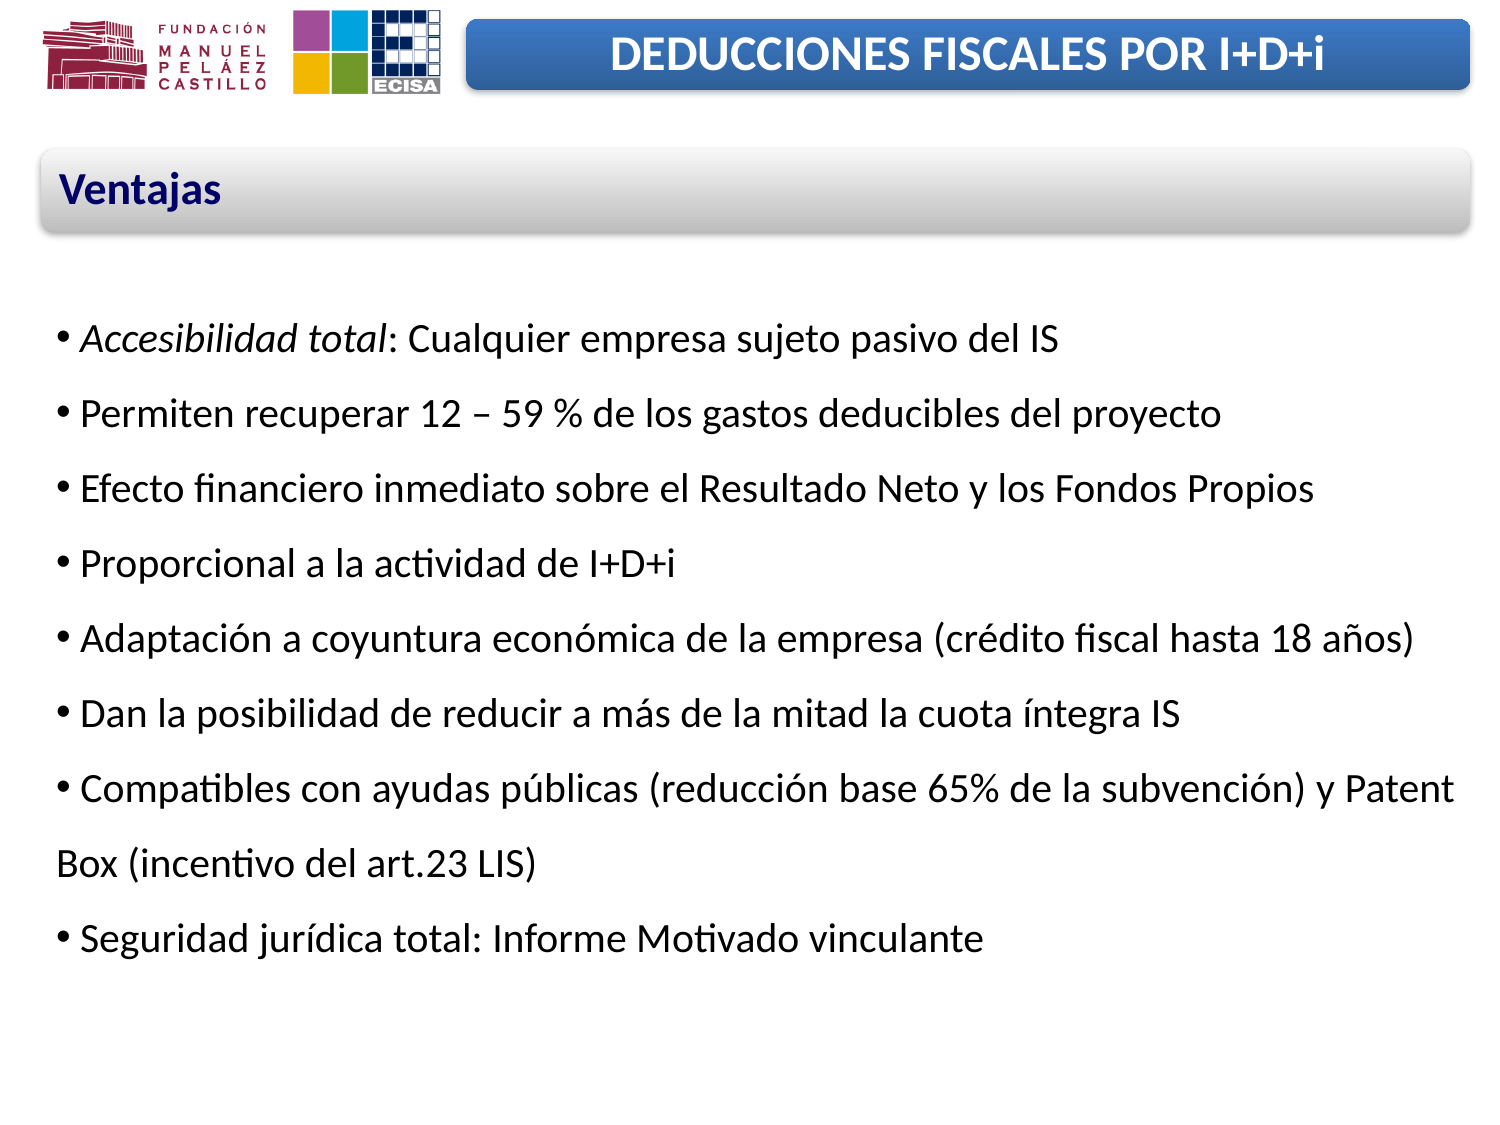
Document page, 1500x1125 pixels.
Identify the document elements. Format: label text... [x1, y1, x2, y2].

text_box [41, 148, 1471, 232]
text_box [41, 7, 1471, 98]
text_box Accesibilidad total: Cualquier empresa sujeto pasivo del IS Permiten recuperar 12 – 59 % de los gastos deducibles del proyecto Efecto financiero inmediato sobre el Resultado Neto y los Fondos Propios Proporcional a la actividad de I+D+i Adaptación a coyuntura económica de la empresa (crédito fiscal hasta 18 años) Dan la posibilidad de reducir a más de la mitad la cuota íntegra IS Compatibles con ayudas públicas (reducción base 65% de la subvención) y Patent Box (incentivo del art.23 LIS) Seguridad jurídica total: Informe Motivado vinculante [41, 278, 1471, 969]
